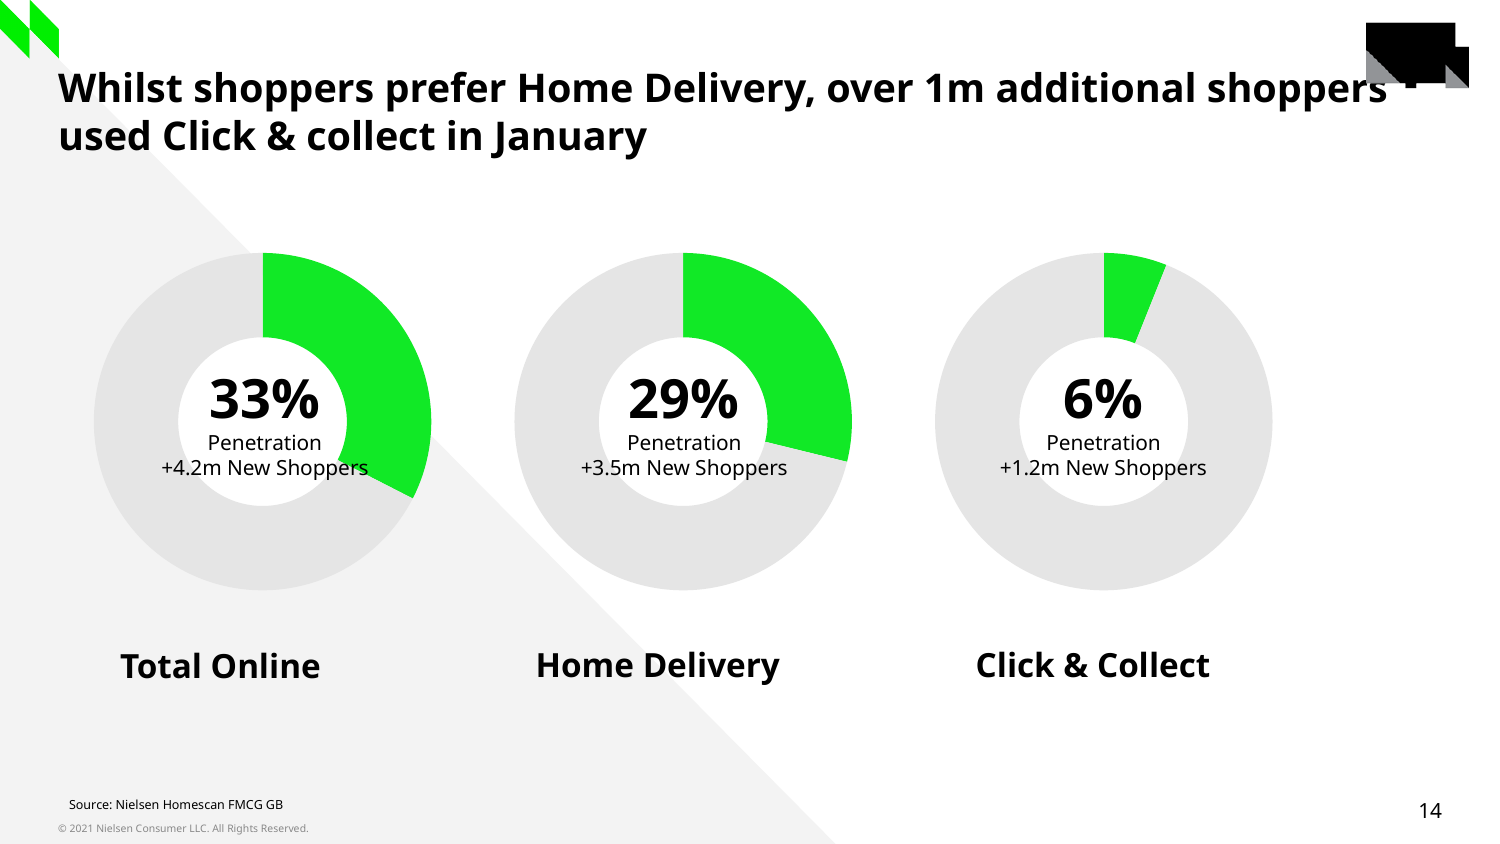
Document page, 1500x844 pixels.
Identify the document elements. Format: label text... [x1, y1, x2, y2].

list Source: Nielsen Homescan FMCG GB [54, 767, 1394, 813]
text_box Home Delivery [535, 637, 913, 704]
text_box Total Online [120, 639, 497, 706]
chart [28, 252, 1377, 591]
picture [0, 0, 59, 59]
text_box Click & Collect [975, 637, 1353, 704]
picture [1366, 3, 1469, 106]
title Whilst shoppers prefer Home Delivery, over 1m additional shoppers used Click & collect in January [58, 48, 1367, 113]
